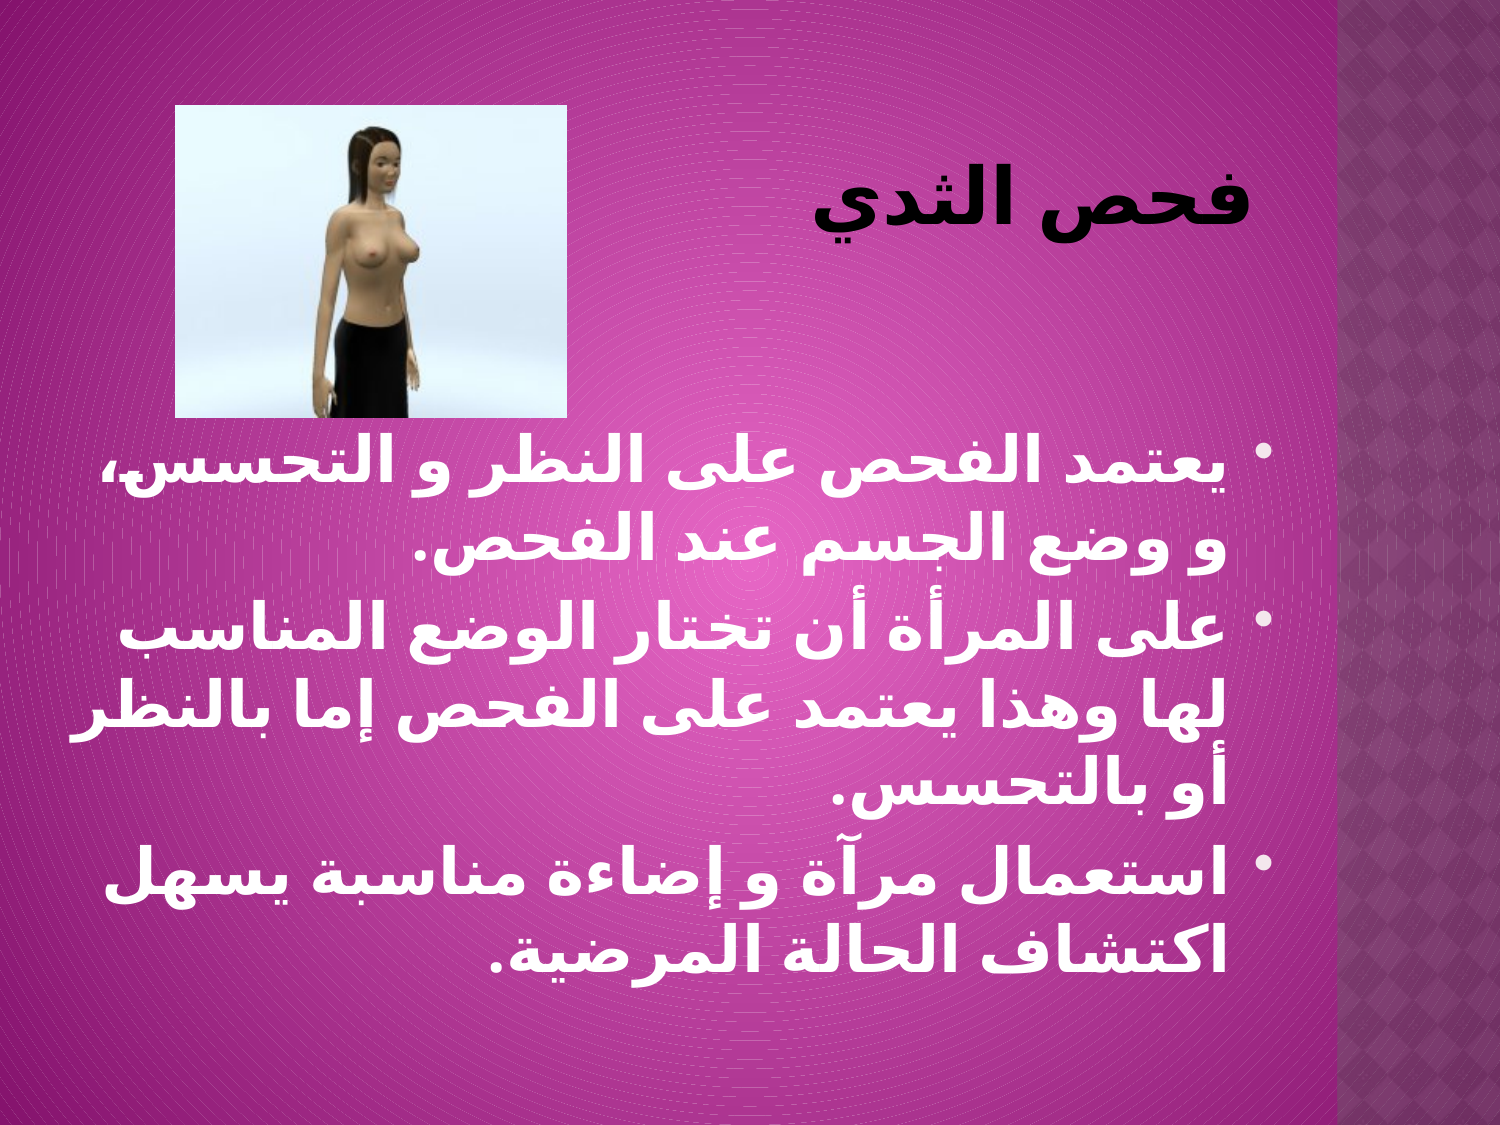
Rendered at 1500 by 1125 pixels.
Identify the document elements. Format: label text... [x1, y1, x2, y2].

title فحص الثدي [75, 52, 1263, 240]
picture [175, 105, 567, 419]
list يعتمد الفحص على النظر و التحسس، و وضع الجسم عند الفحص. على المرأة أن تختار الوضع المناسب لها وهذا يعتمد على الفحص إما بالنظر أو بالتحسس. استعمال مرآة و إضاءة مناسبة يسهل اكتشاف الحالة المرضية. [46, 410, 1290, 1059]
